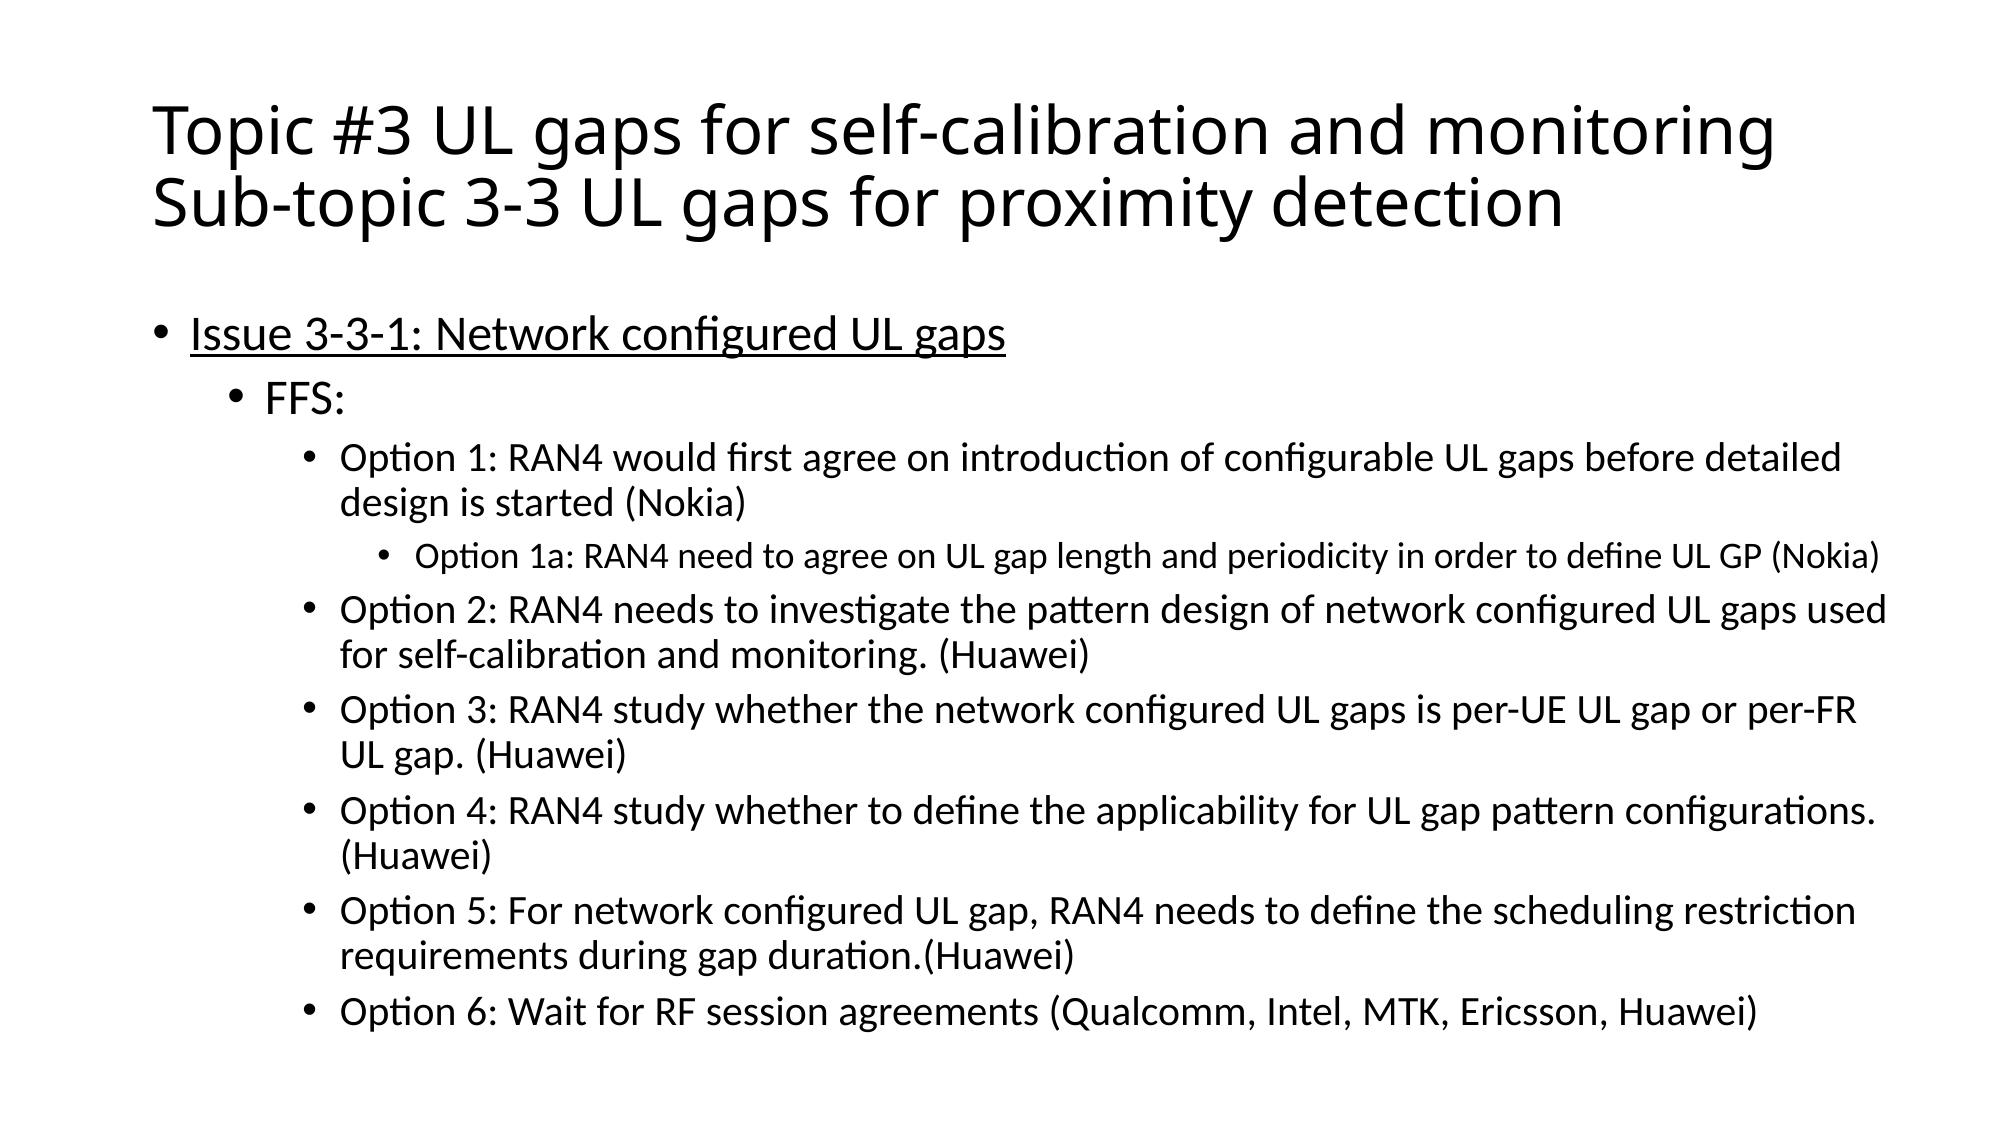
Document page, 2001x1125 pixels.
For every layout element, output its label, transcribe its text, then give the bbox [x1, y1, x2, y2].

list Issue 3-3-1: Network configured UL gaps FFS: Option 1: RAN4 would first agree on introduction of configurable UL gaps before detailed design is started (Nokia) Option 1a: RAN4 need to agree on UL gap length and periodicity in order to define UL GP (Nokia) Option 2: RAN4 needs to investigate the pattern design of network configured UL gaps used for self-calibration and monitoring. (Huawei) Option 3: RAN4 study whether the network configured UL gaps is per-UE UL gap or per-FR UL gap. (Huawei) Option 4: RAN4 study whether to define the applicability for UL gap pattern configurations. (Huawei) Option 5: For network configured UL gap, RAN4 needs to define the scheduling restriction requirements during gap duration.(Huawei) Option 6: Wait for RF session agreements (Qualcomm, Intel, MTK, Ericsson, Huawei) [137, 299, 1904, 1088]
title Topic #3 UL gaps for self-calibration and monitoring Sub-topic 3-3 UL gaps for proximity detection [137, 59, 1863, 278]
